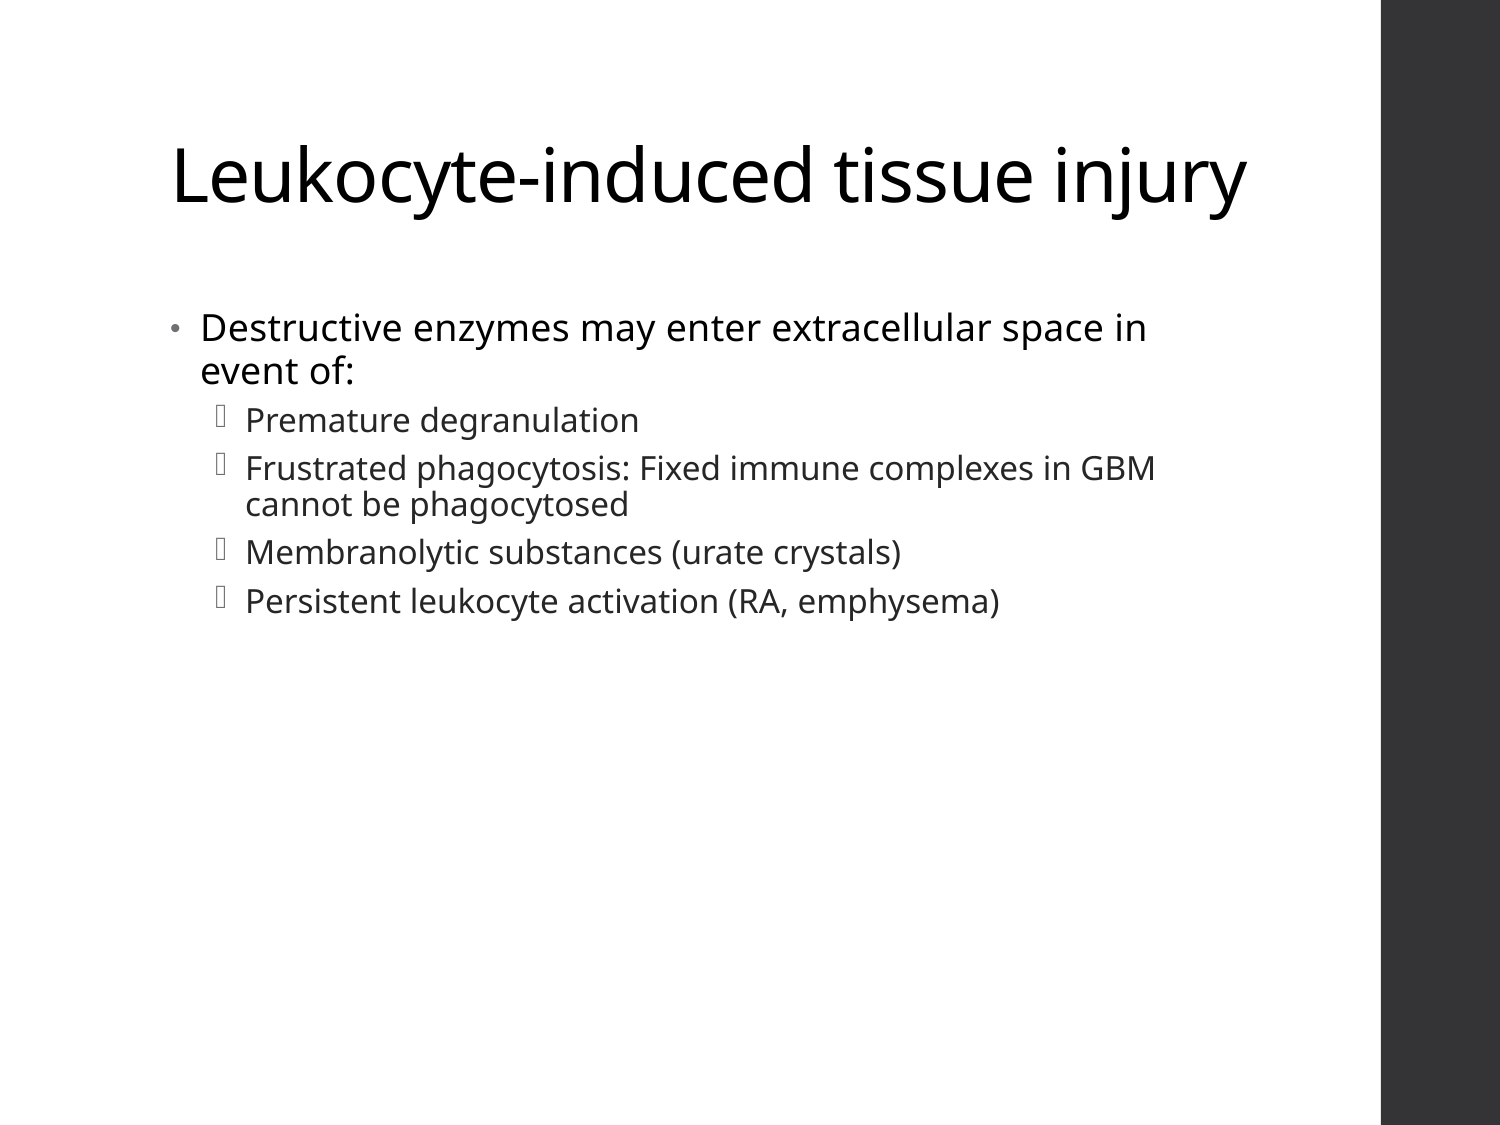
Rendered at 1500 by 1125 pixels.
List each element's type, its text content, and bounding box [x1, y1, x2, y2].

list Destructive enzymes may enter extracellular space in event of: Premature degranulation Frustrated phagocytosis: Fixed immune complexes in GBM cannot be phagocytosed Membranolytic substances (urate crystals) Persistent leukocyte activation (RA, emphysema) [155, 299, 1213, 1014]
title Leukocyte-induced tissue injury [155, 111, 1348, 227]
